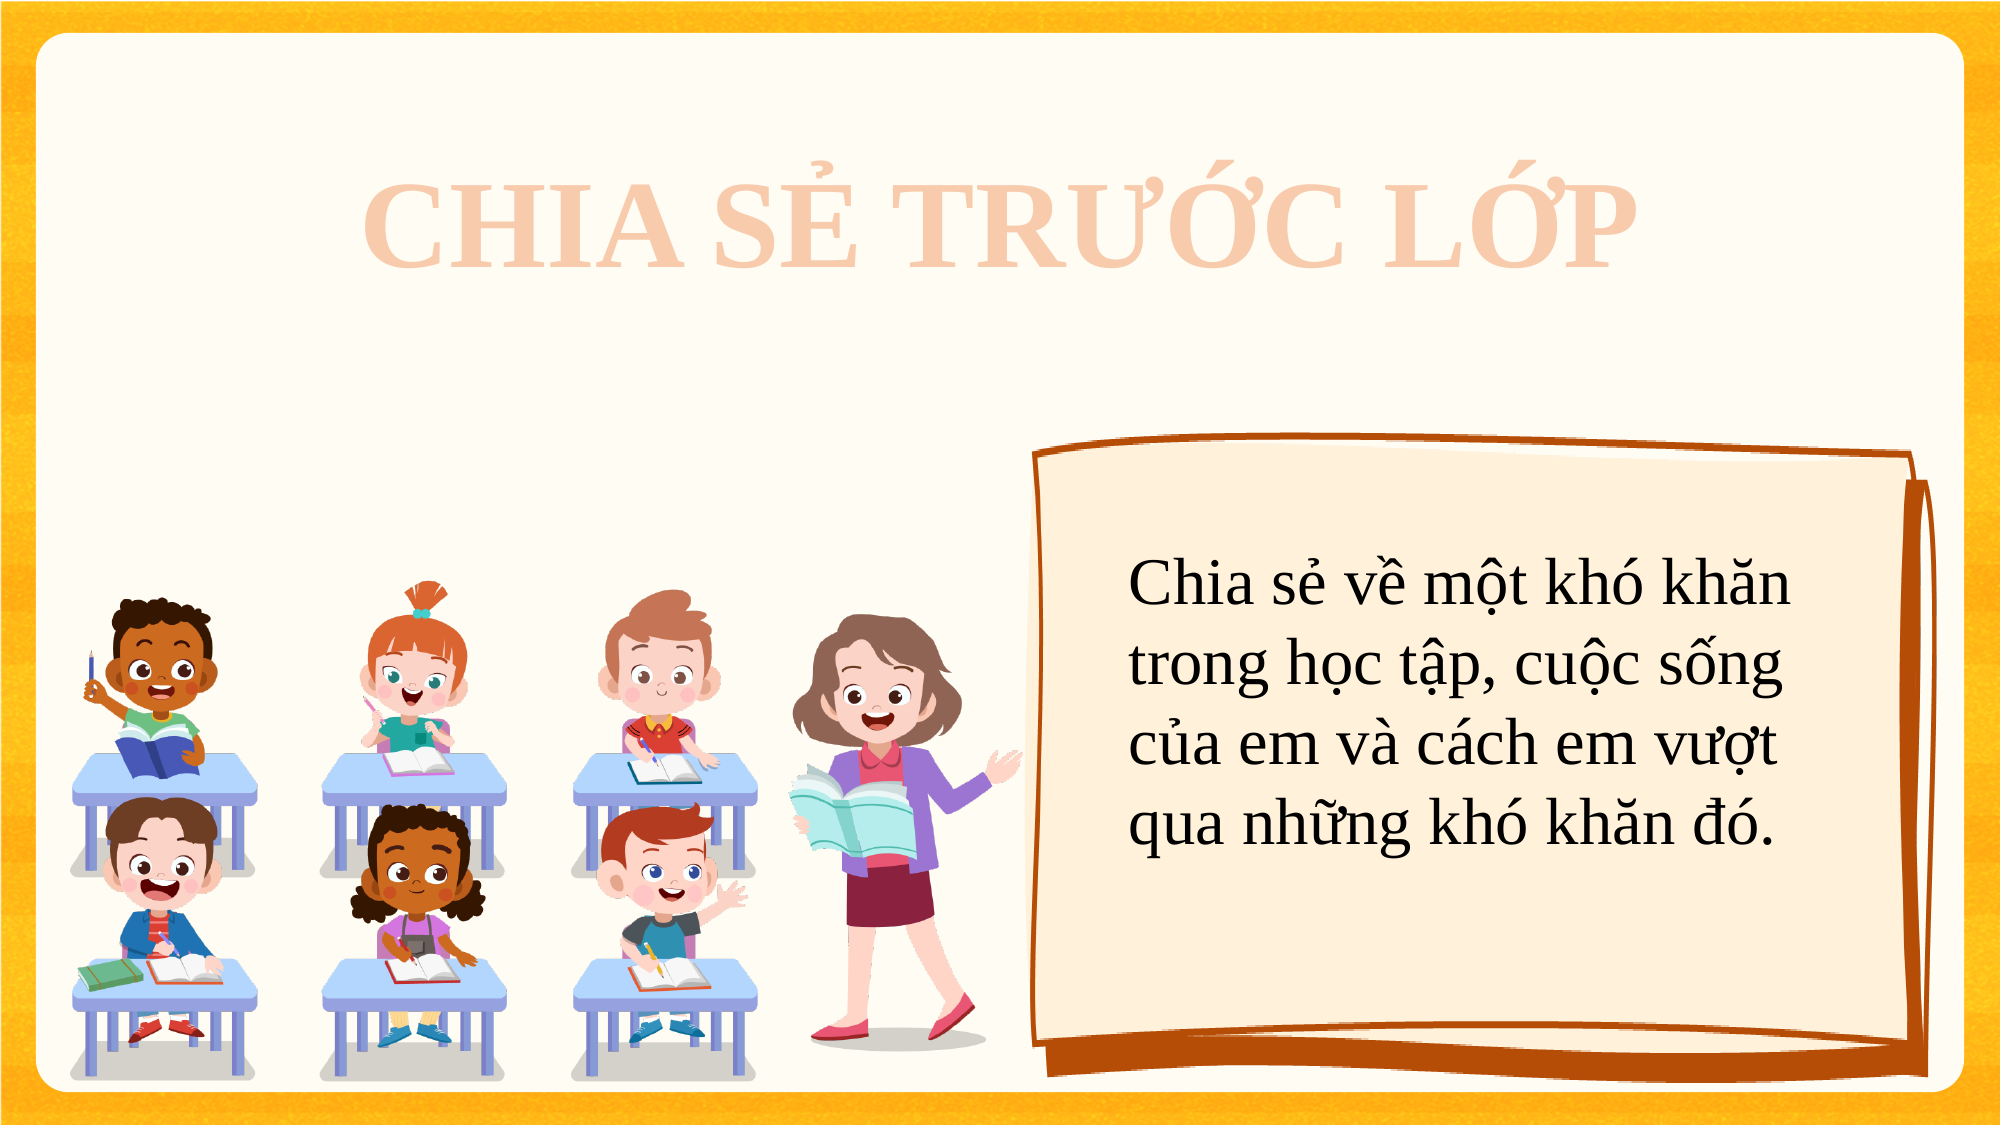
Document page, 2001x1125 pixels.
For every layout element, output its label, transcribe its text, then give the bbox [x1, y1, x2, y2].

picture [3, 2, 2000, 1125]
text_box CHIA SẺ TRƯỚC LỚP [286, 135, 1714, 301]
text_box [1024, 432, 1937, 1083]
